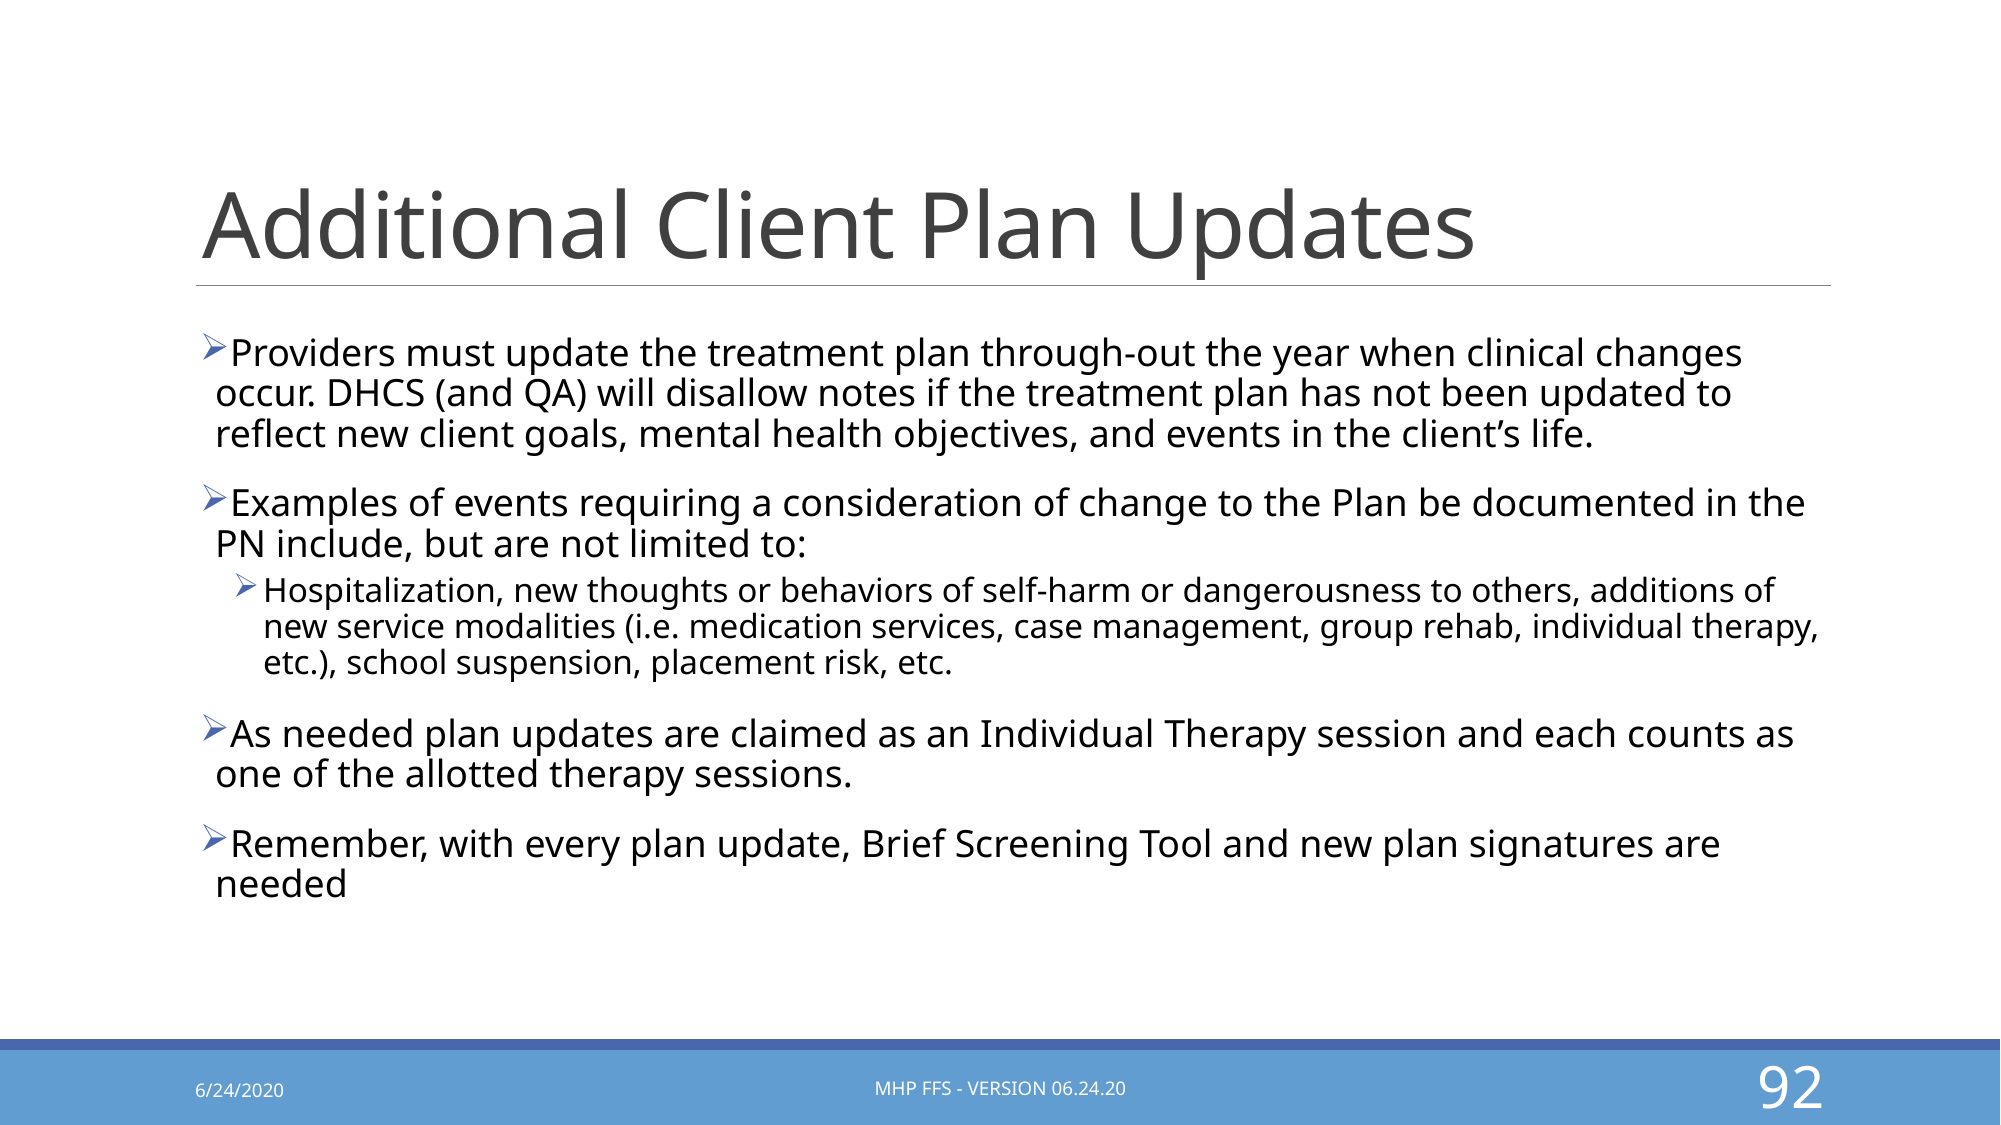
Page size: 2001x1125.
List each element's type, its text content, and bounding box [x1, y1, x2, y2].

footer MHP FFS - Version 06.24.20 [604, 1059, 1396, 1120]
title Additional Client Plan Updates [187, 47, 1825, 285]
slide_number 92 [1624, 1059, 1840, 1120]
list Providers must update the treatment plan through-out the year when clinical changes occur. DHCS (and QA) will disallow notes if the treatment plan has not been updated to reflect new client goals, mental health objectives, and events in the client’s life. Examples of events requiring a consideration of change to the Plan be documented in the PN include, but are not limited to: Hospitalization, new thoughts or behaviors of self-harm or dangerousness to others, additions of new service modalities (i.e. medication services, case management, group rehab, individual therapy, etc.), school suspension, placement risk, etc. As needed plan updates are claimed as an Individual Therapy session and each counts as one of the allotted therapy sessions. Remember, with every plan update, Brief Screening Tool and new plan signatures are needed [200, 326, 1840, 975]
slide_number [180, 1059, 586, 1120]
